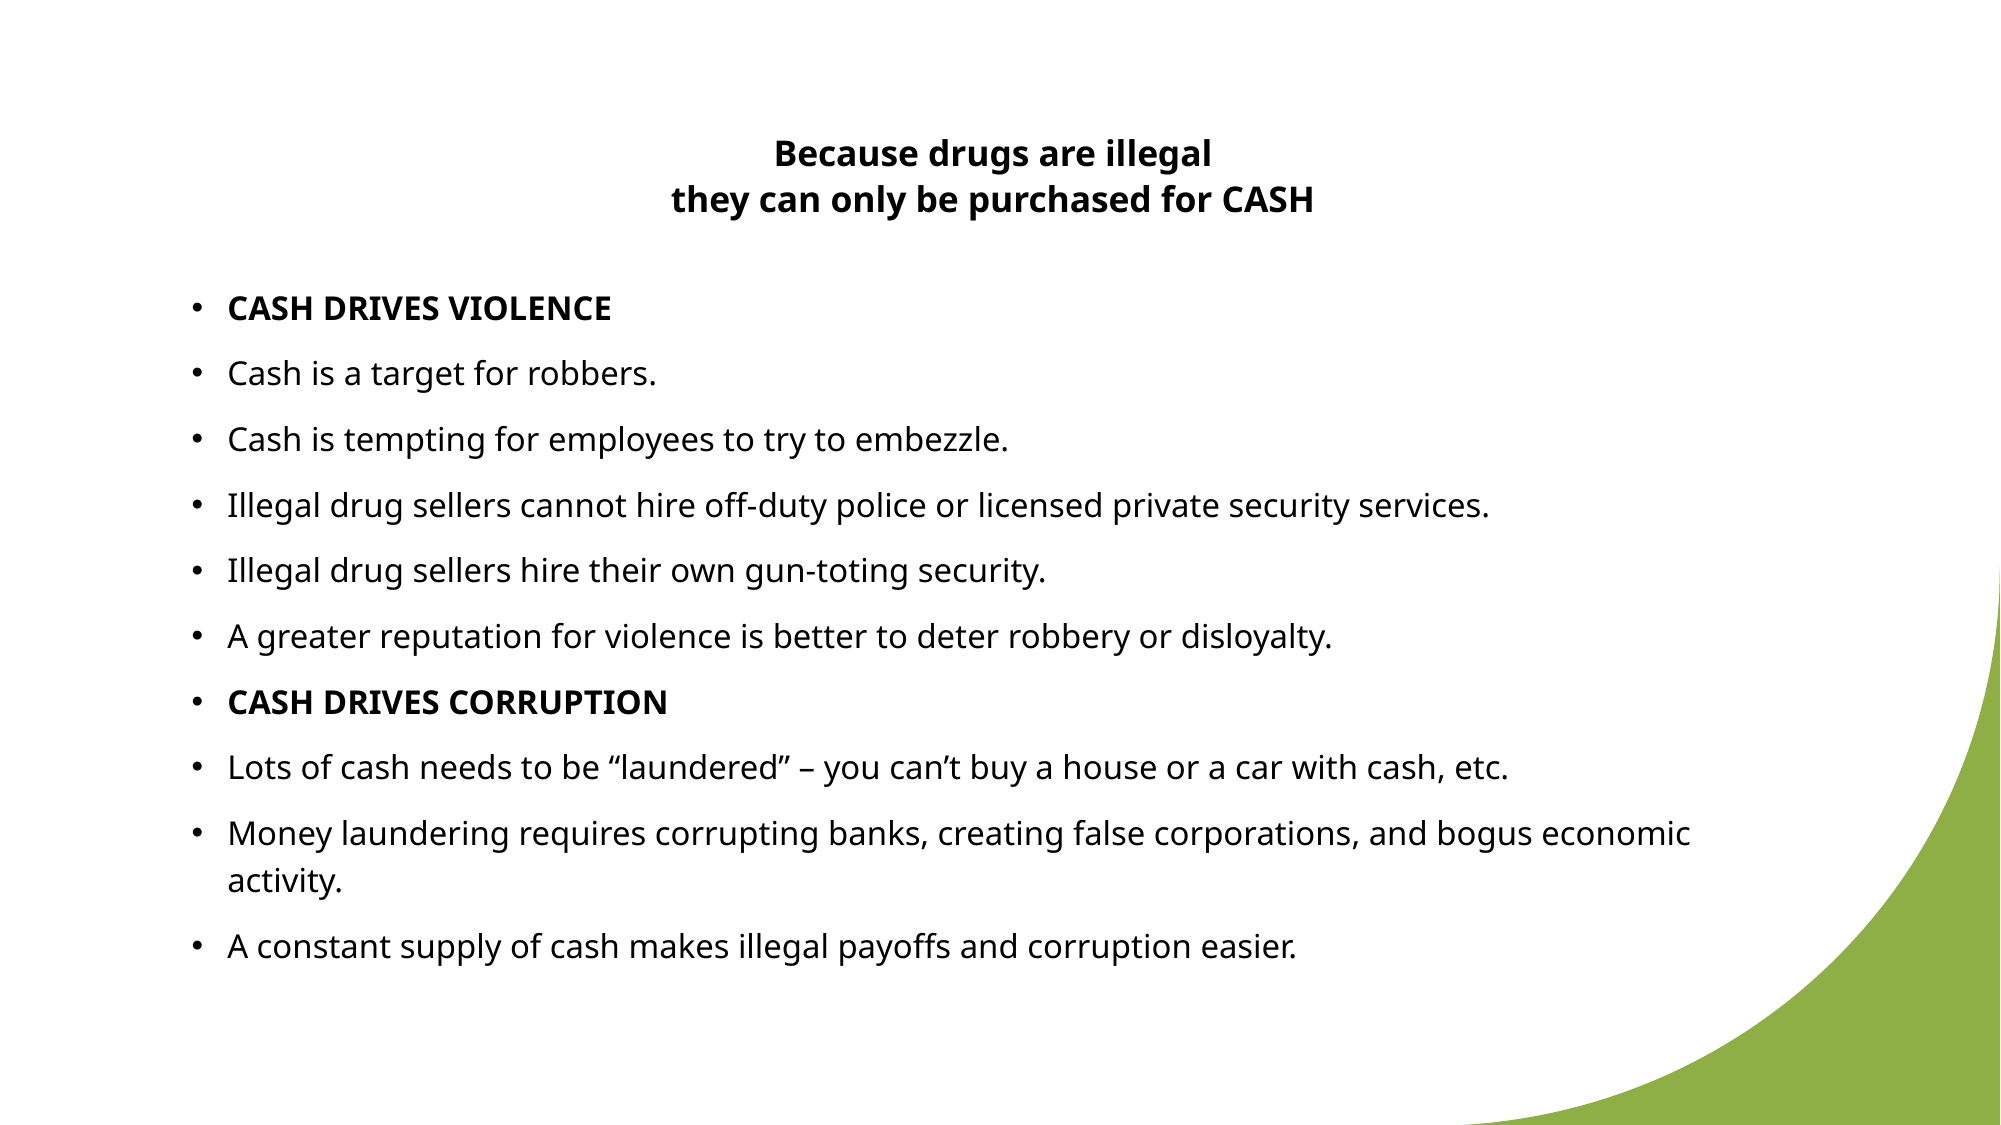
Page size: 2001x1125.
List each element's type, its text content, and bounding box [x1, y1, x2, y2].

list CASH DRIVES VIOLENCE Cash is a target for robbers. Cash is tempting for employees to try to embezzle. Illegal drug sellers cannot hire off-duty police or licensed private security services. Illegal drug sellers hire their own gun-toting security. A greater reputation for violence is better to deter robbery or disloyalty. CASH DRIVES CORRUPTION Lots of cash needs to be “laundered” – you can’t buy a house or a car with cash, etc. Money laundering requires corrupting banks, creating false corporations, and bogus economic activity. A constant supply of cash makes illegal payoffs and corruption easier. [176, 271, 1809, 975]
title Because drugs are illegal they can only be purchased for CASH [176, 118, 1809, 228]
